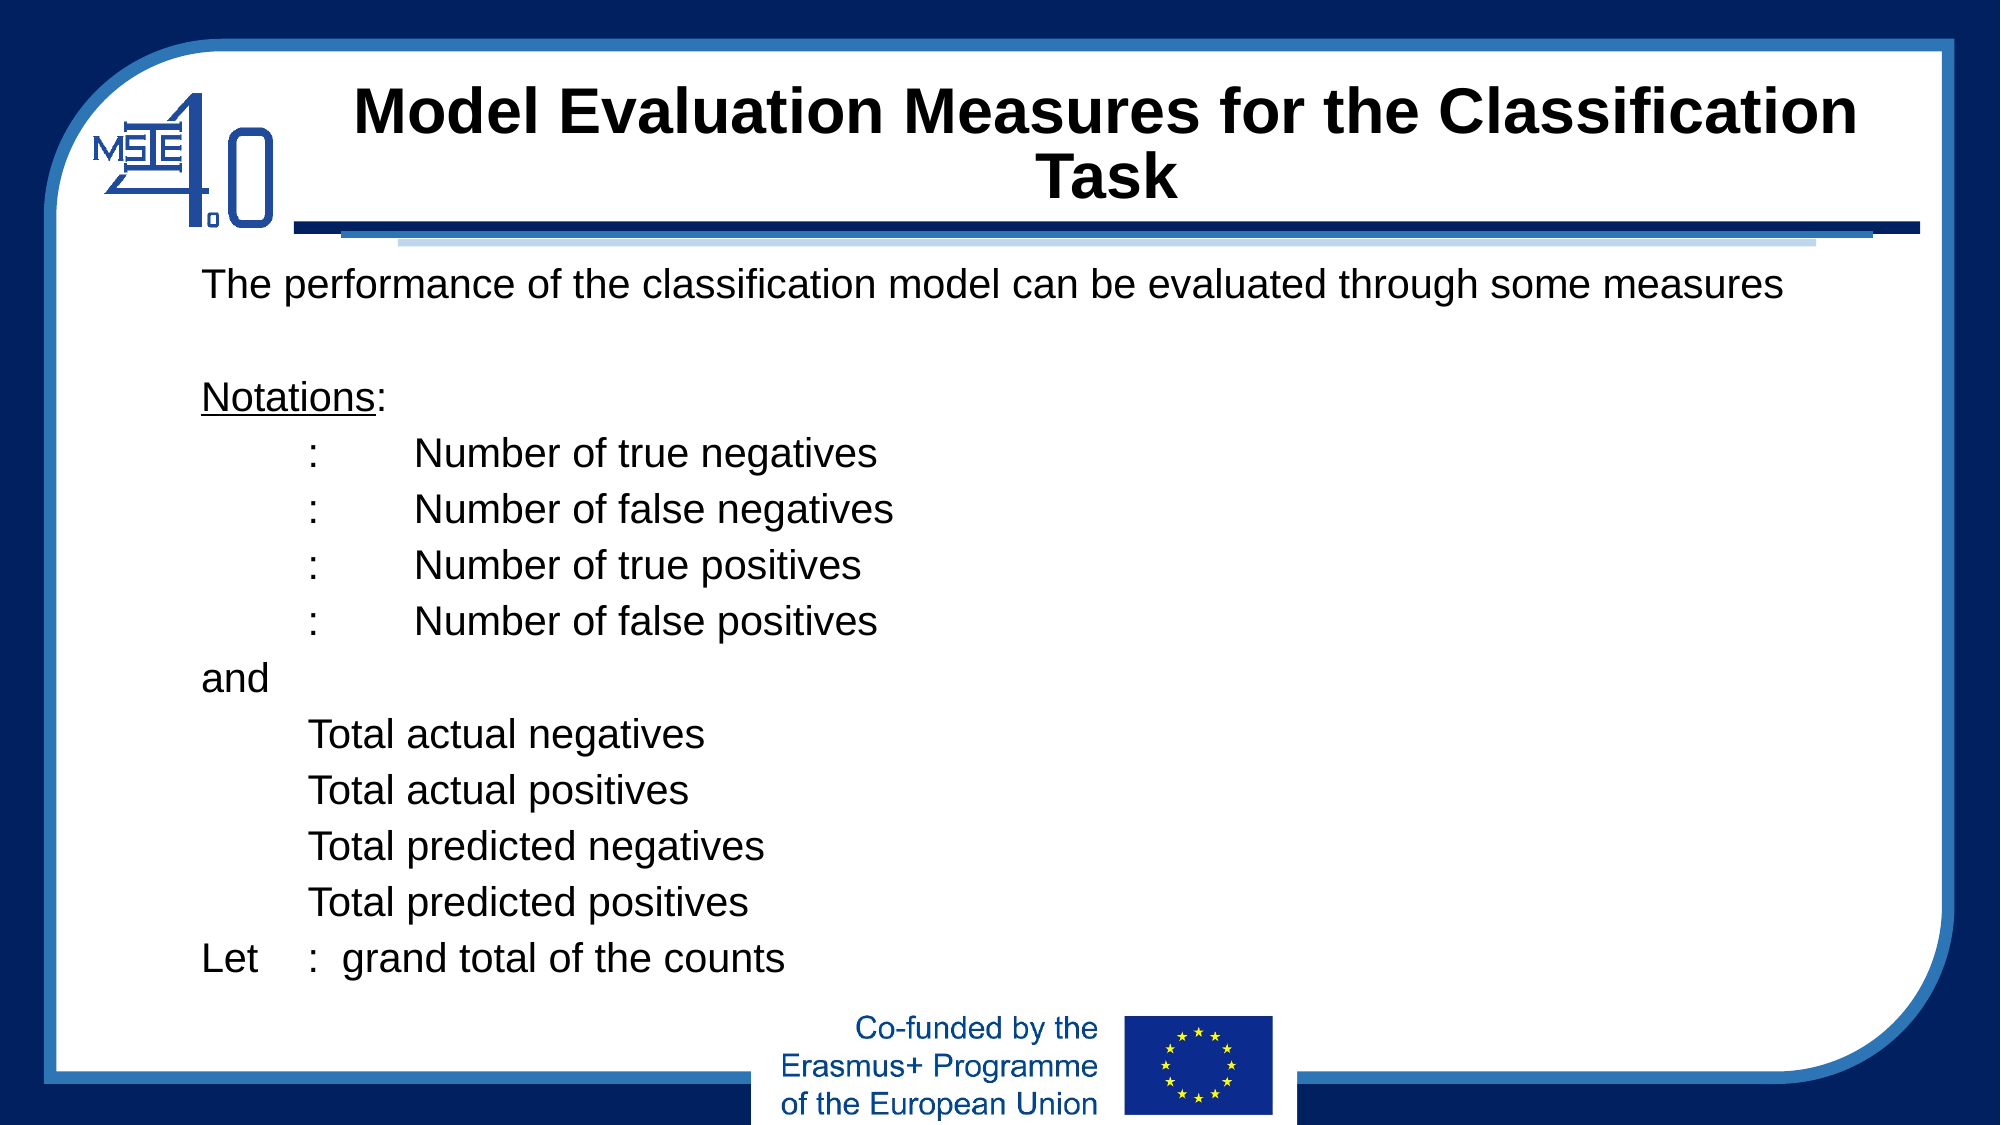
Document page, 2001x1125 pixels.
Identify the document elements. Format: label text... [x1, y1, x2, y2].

picture [751, 1003, 1298, 1125]
title Model Evaluation Measures for the Classification Task [294, 73, 1921, 220]
